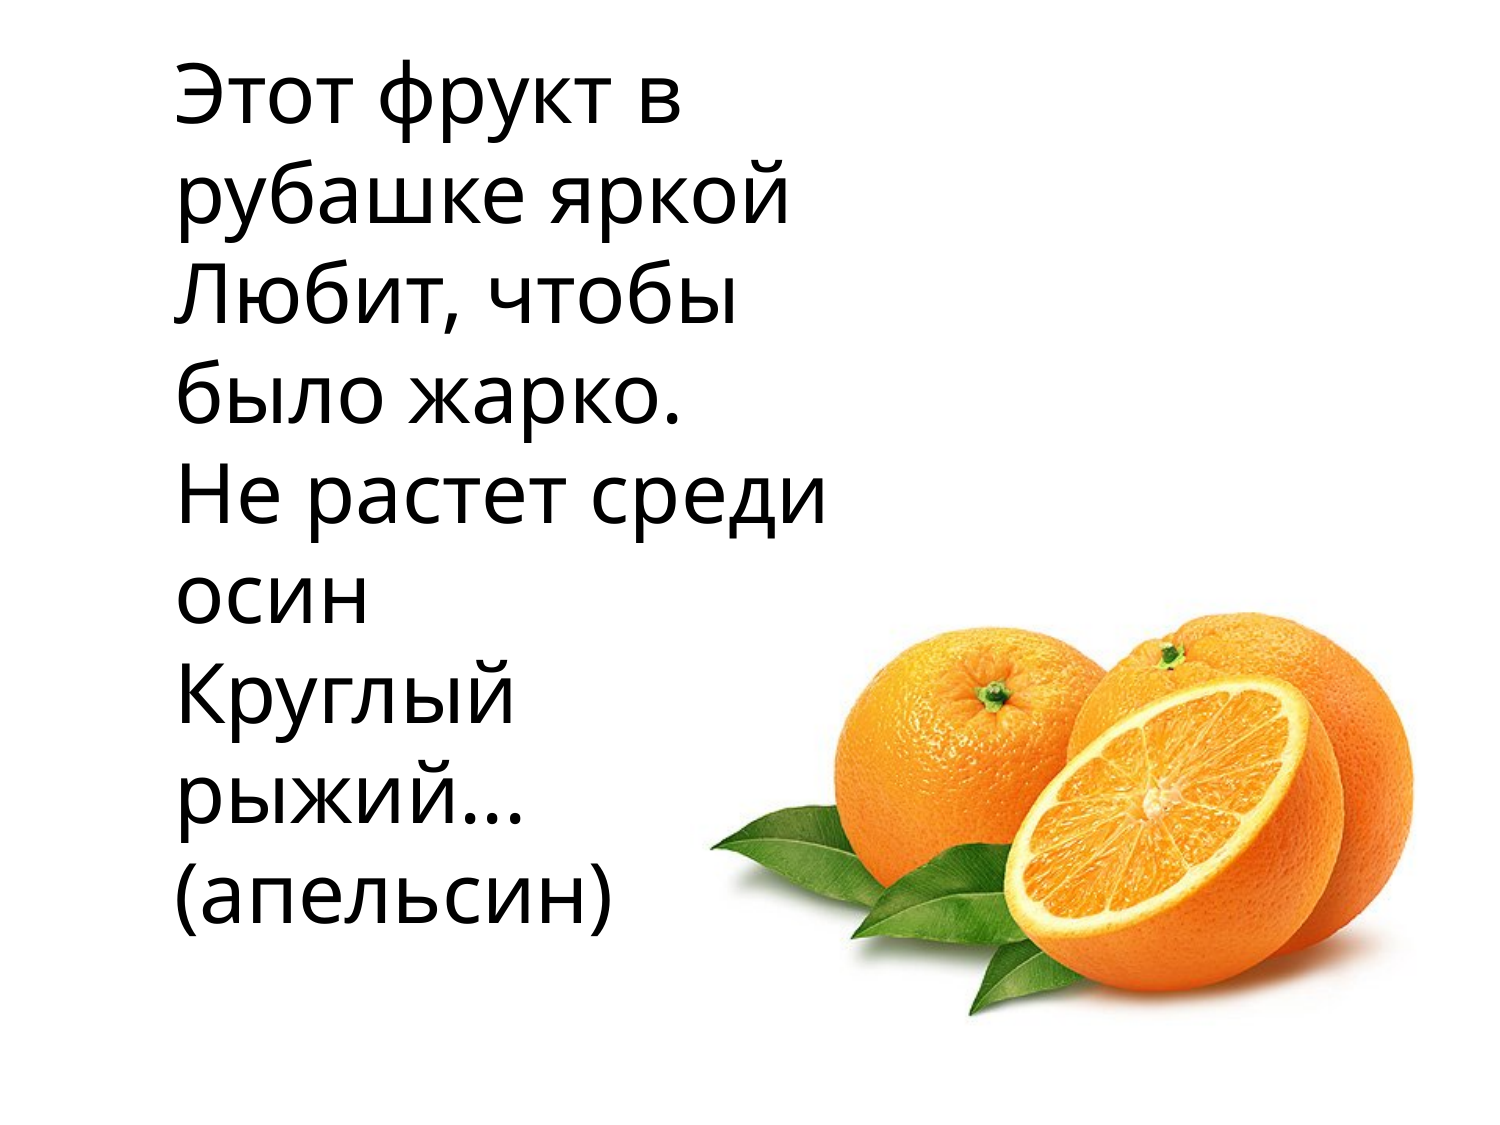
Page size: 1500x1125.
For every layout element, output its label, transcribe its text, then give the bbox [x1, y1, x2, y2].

picture [690, 550, 1457, 1061]
text_box Этот фрукт в рубашке яркой Любит, чтобы было жарко. Не растет среди осин Круглый рыжий... (апельсин) [159, 33, 880, 948]
